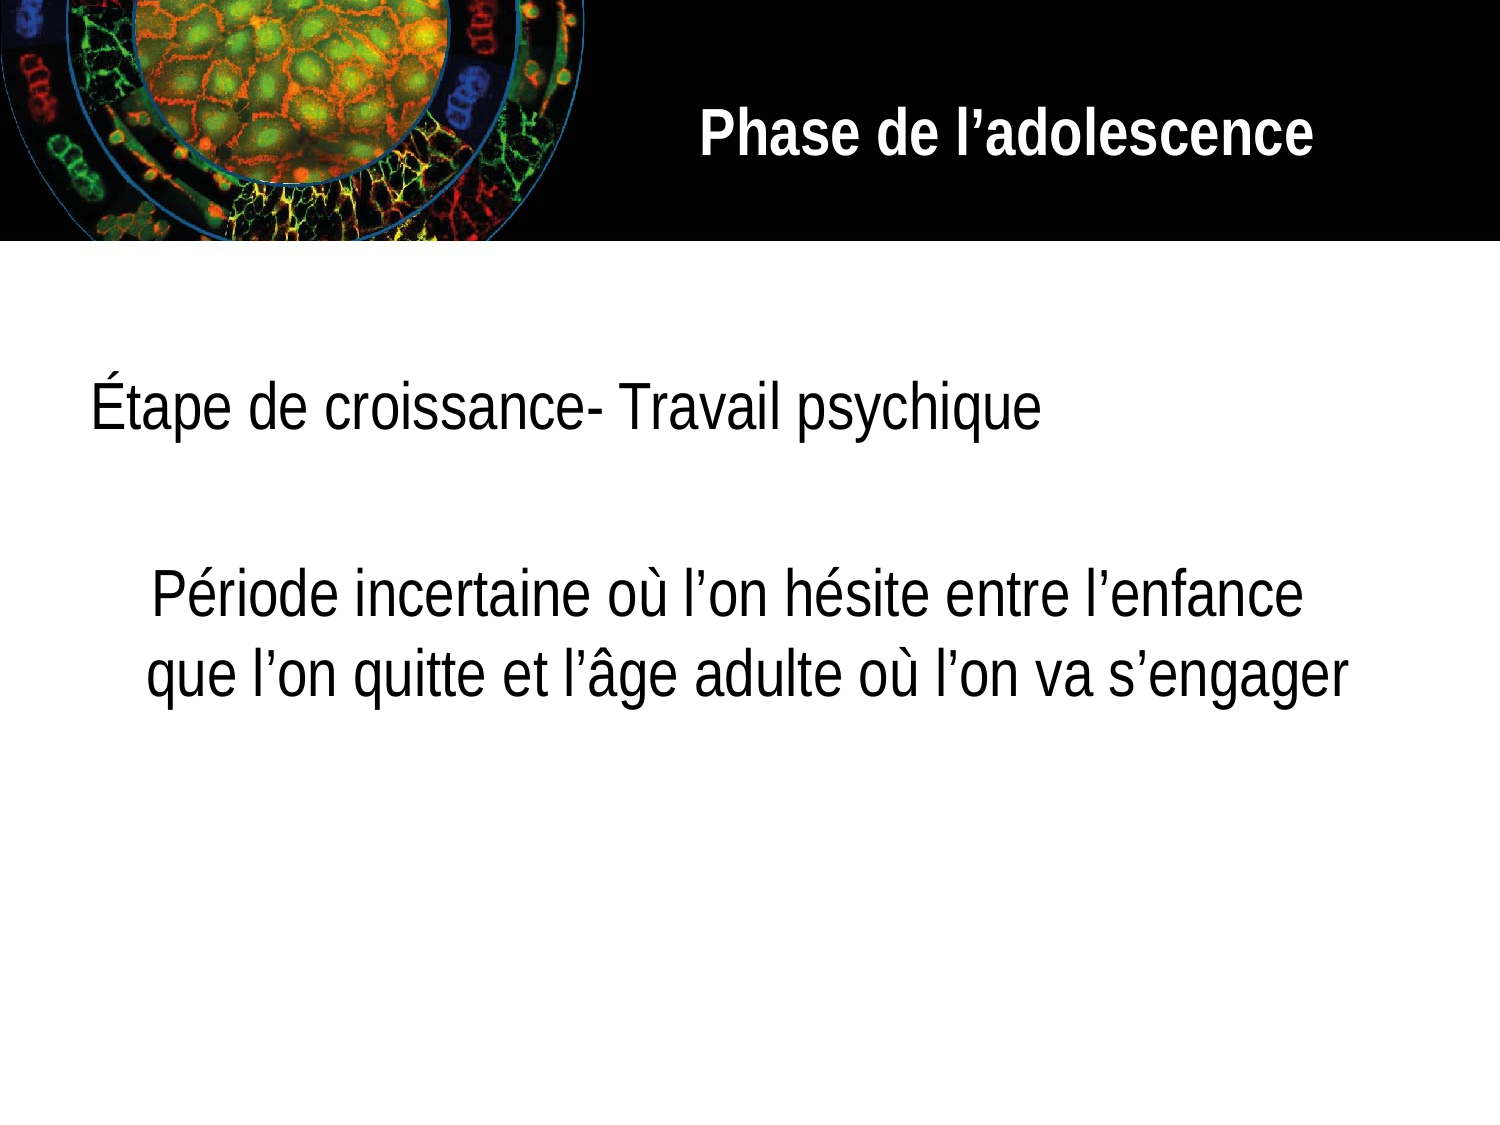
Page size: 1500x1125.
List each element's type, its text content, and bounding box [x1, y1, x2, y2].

title Phase de l’adolescence [507, 34, 1500, 223]
picture [0, 0, 1500, 905]
list Étape de croissance- Travail psychique Période incertaine où l’on hésite entre l’enfance que l’on quitte et l’âge adulte où l’on va s’engager [75, 262, 1425, 1005]
